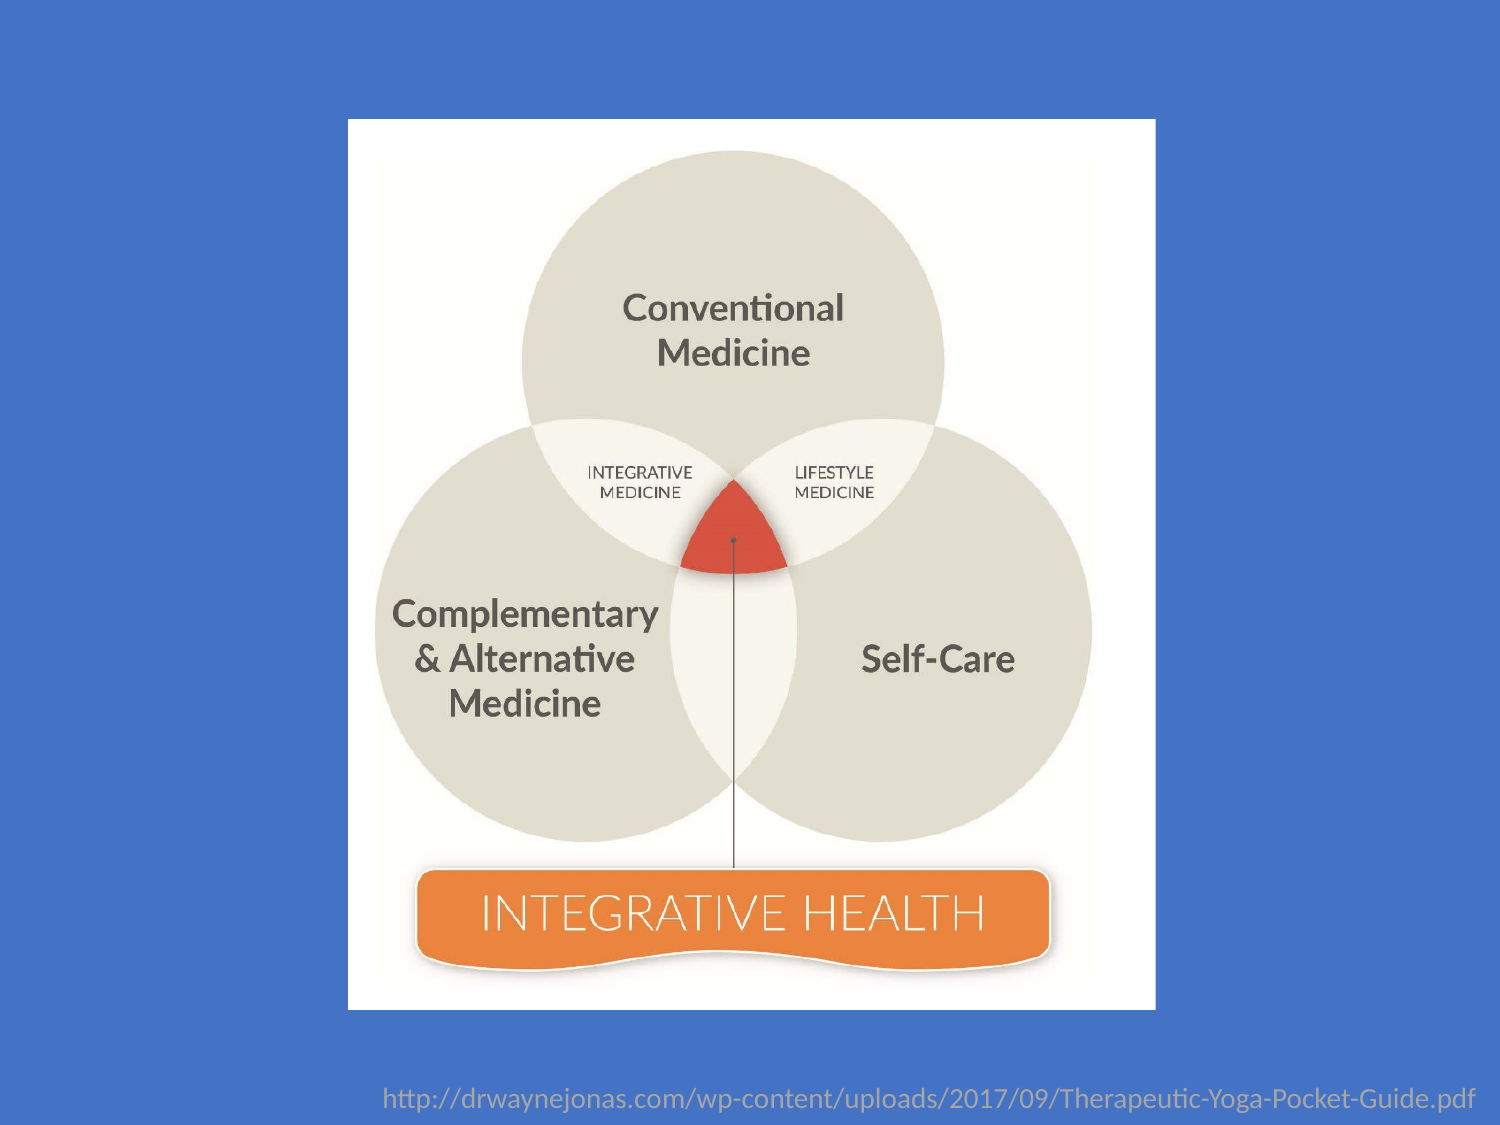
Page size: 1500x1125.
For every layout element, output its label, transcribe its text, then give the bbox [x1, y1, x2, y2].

picture [348, 119, 1156, 1010]
text_box http://drwaynejonas.com/wp-content/uploads/2017/09/Therapeutic-Yoga-Pocket-Guide.pdf [367, 1072, 1492, 1122]
